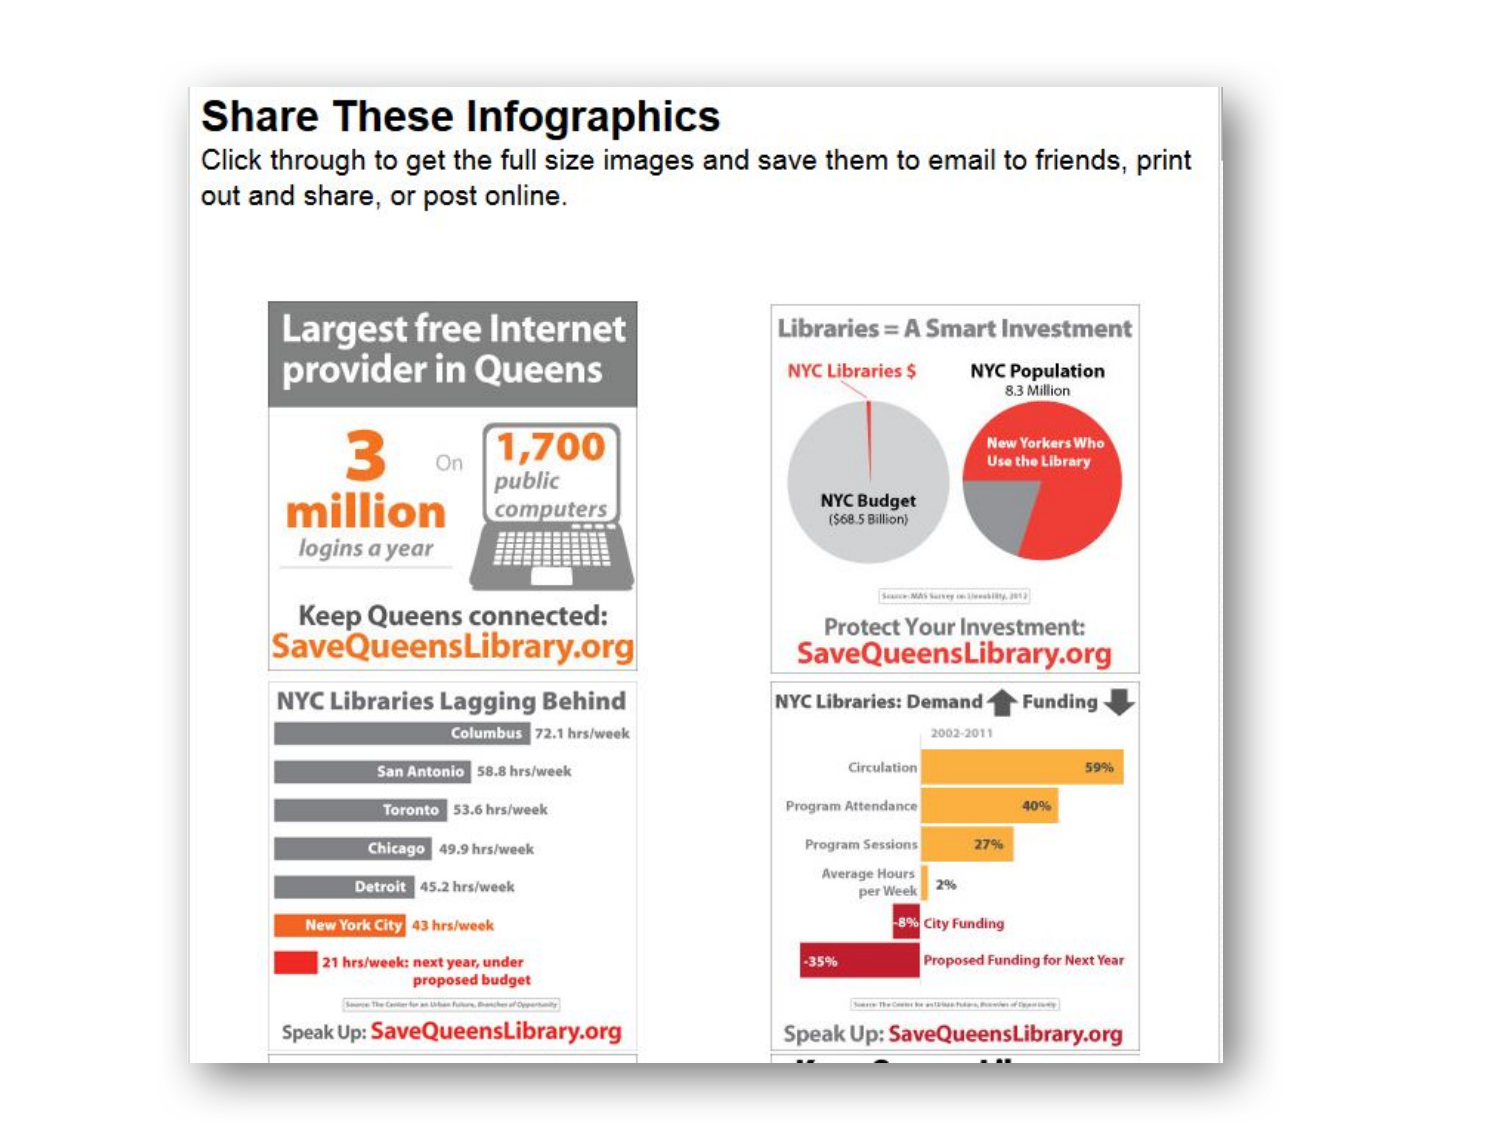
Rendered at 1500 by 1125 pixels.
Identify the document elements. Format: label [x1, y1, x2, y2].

picture [187, 87, 1223, 1063]
